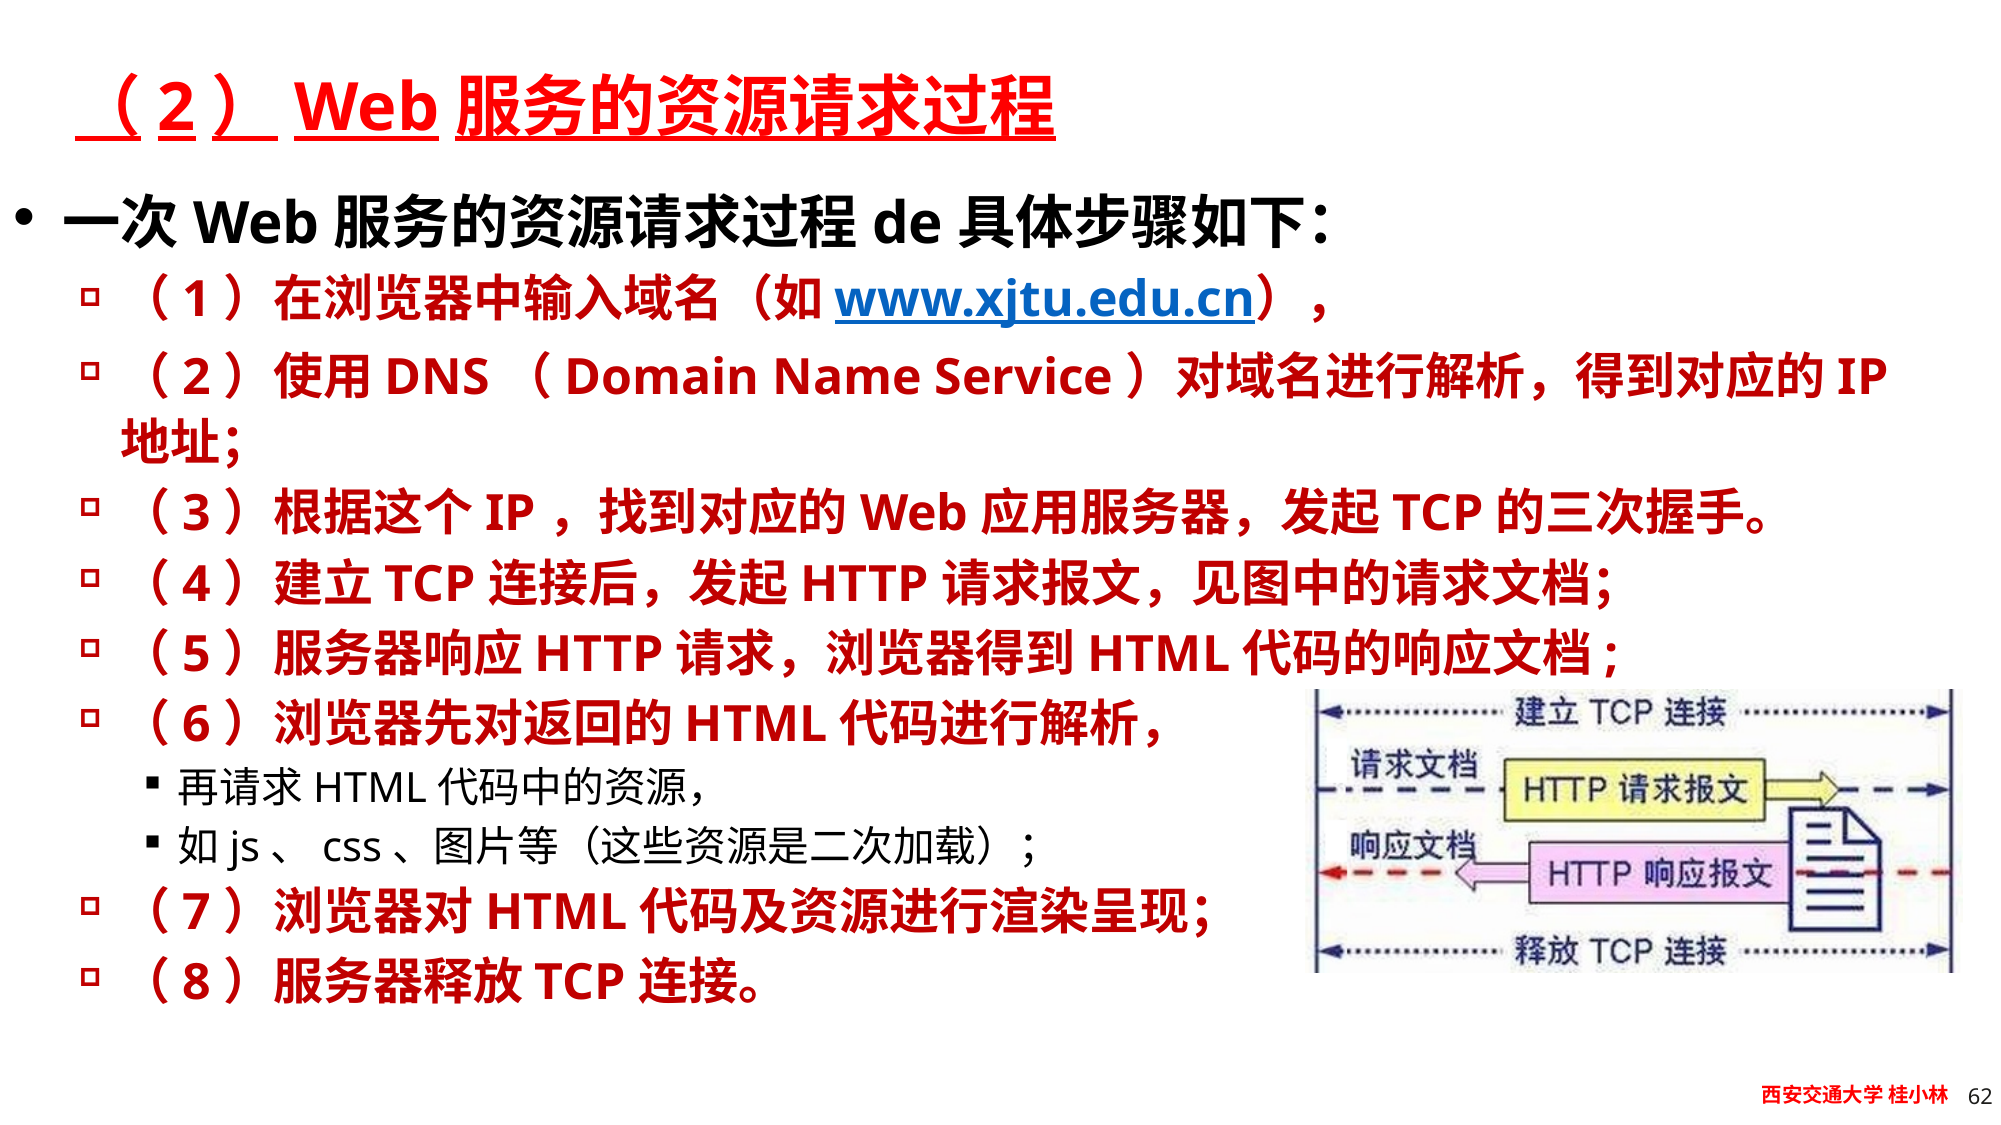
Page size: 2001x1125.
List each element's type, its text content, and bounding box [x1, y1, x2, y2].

title （2）Web服务的资源请求过程 [74, 73, 1928, 154]
picture [1305, 689, 1963, 973]
list 一次Web服务的资源请求过程de具体步骤如下： （1）在浏览器中输入域名（如www.xjtu.edu.cn）， （2）使用DNS（Domain Name Service）对域名进行解析，得到对应的IP地址； （3）根据这个IP，找到对应的Web应用服务器，发起TCP的三次握手。 （4）建立TCP连接后，发起HTTP请求报文，见图中的请求文档； （5）服务器响应HTTP请求，浏览器得到HTML代码的响应文档; （6）浏览器先对返回的HTML代码进行解析， 再请求HTML代码中的资源， 如js、css、图片等（这些资源是二次加载）； （7）浏览器对HTML代码及资源进行渲染呈现； （8）服务器释放TCP连接。 [0, 171, 1928, 973]
